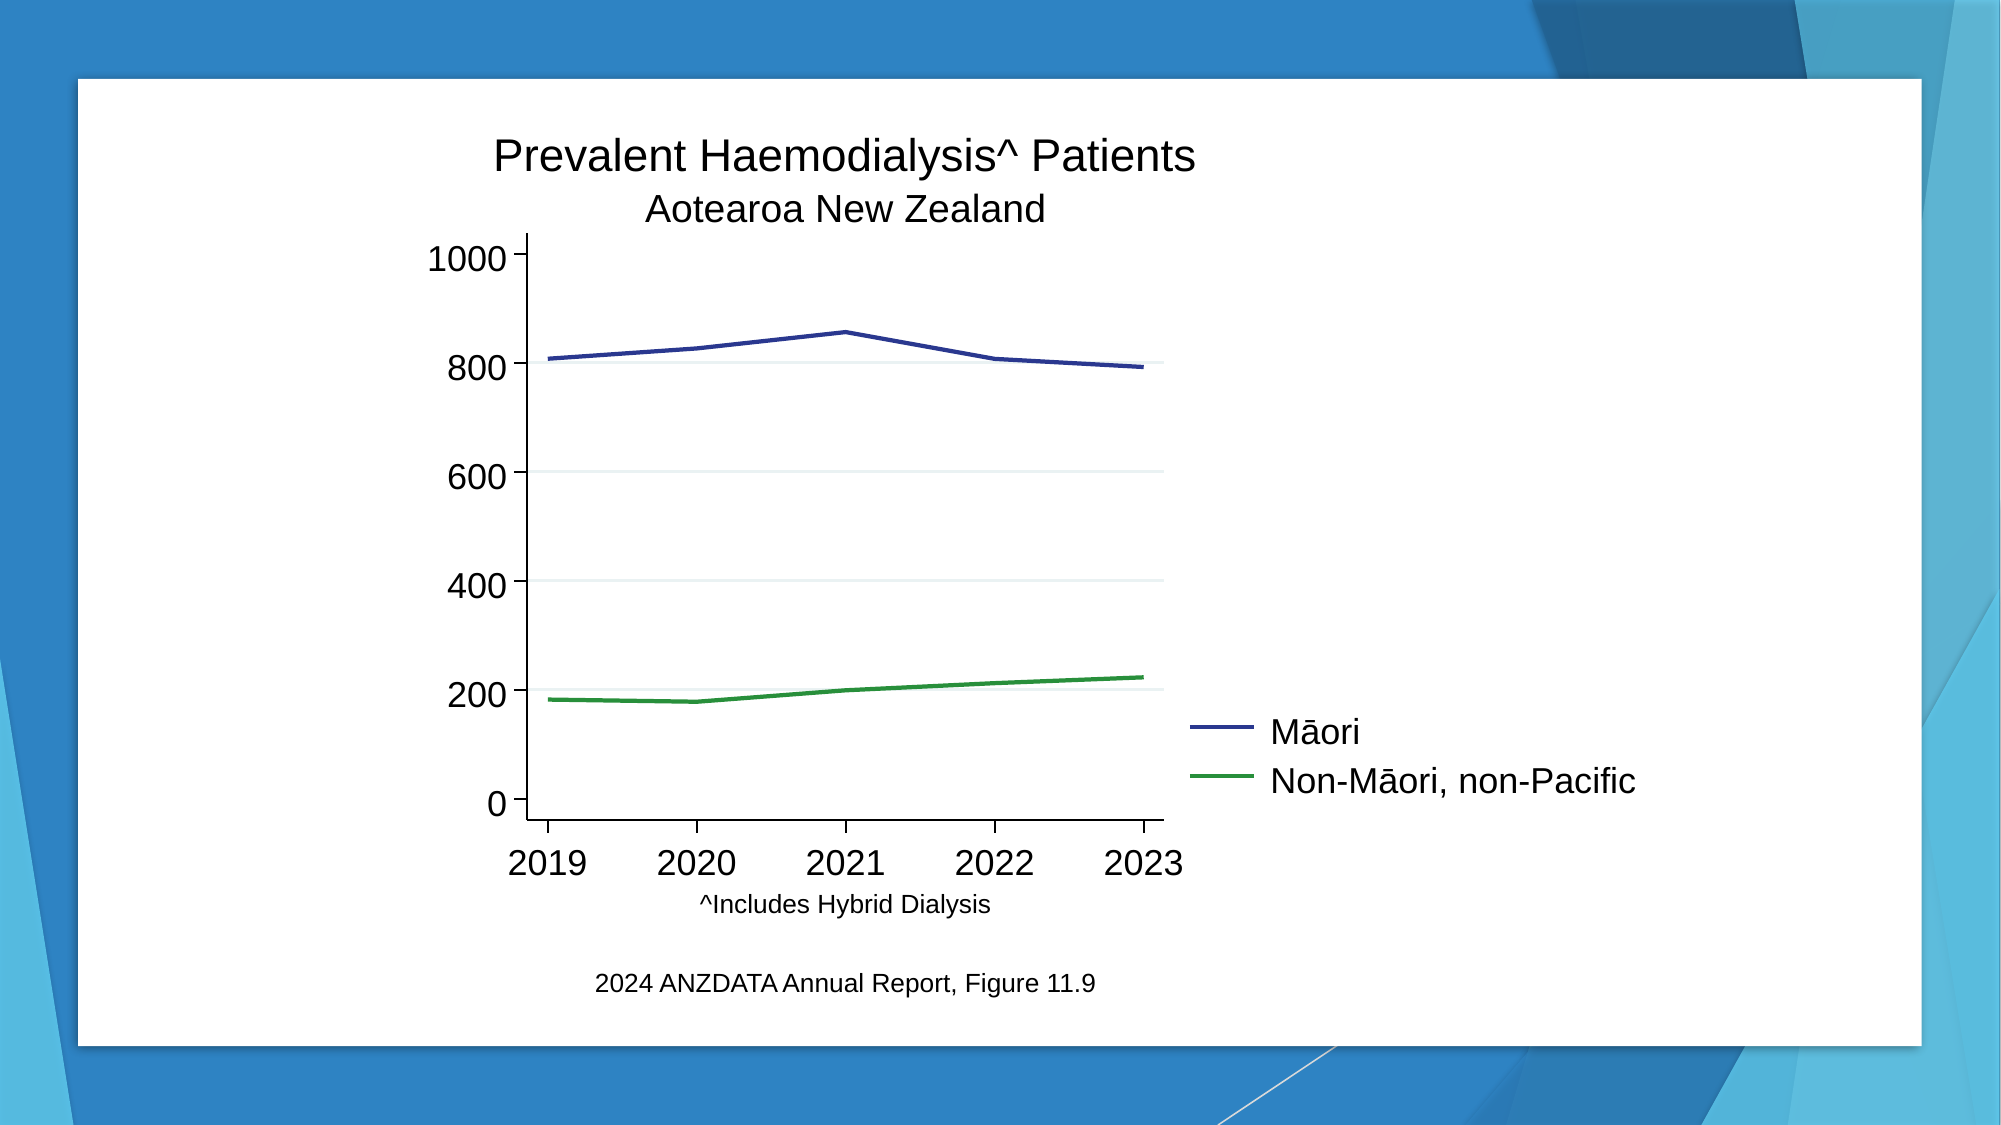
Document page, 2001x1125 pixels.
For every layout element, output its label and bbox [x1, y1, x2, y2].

picture [352, 91, 1648, 1034]
text_box [0, 0, 2000, 1125]
